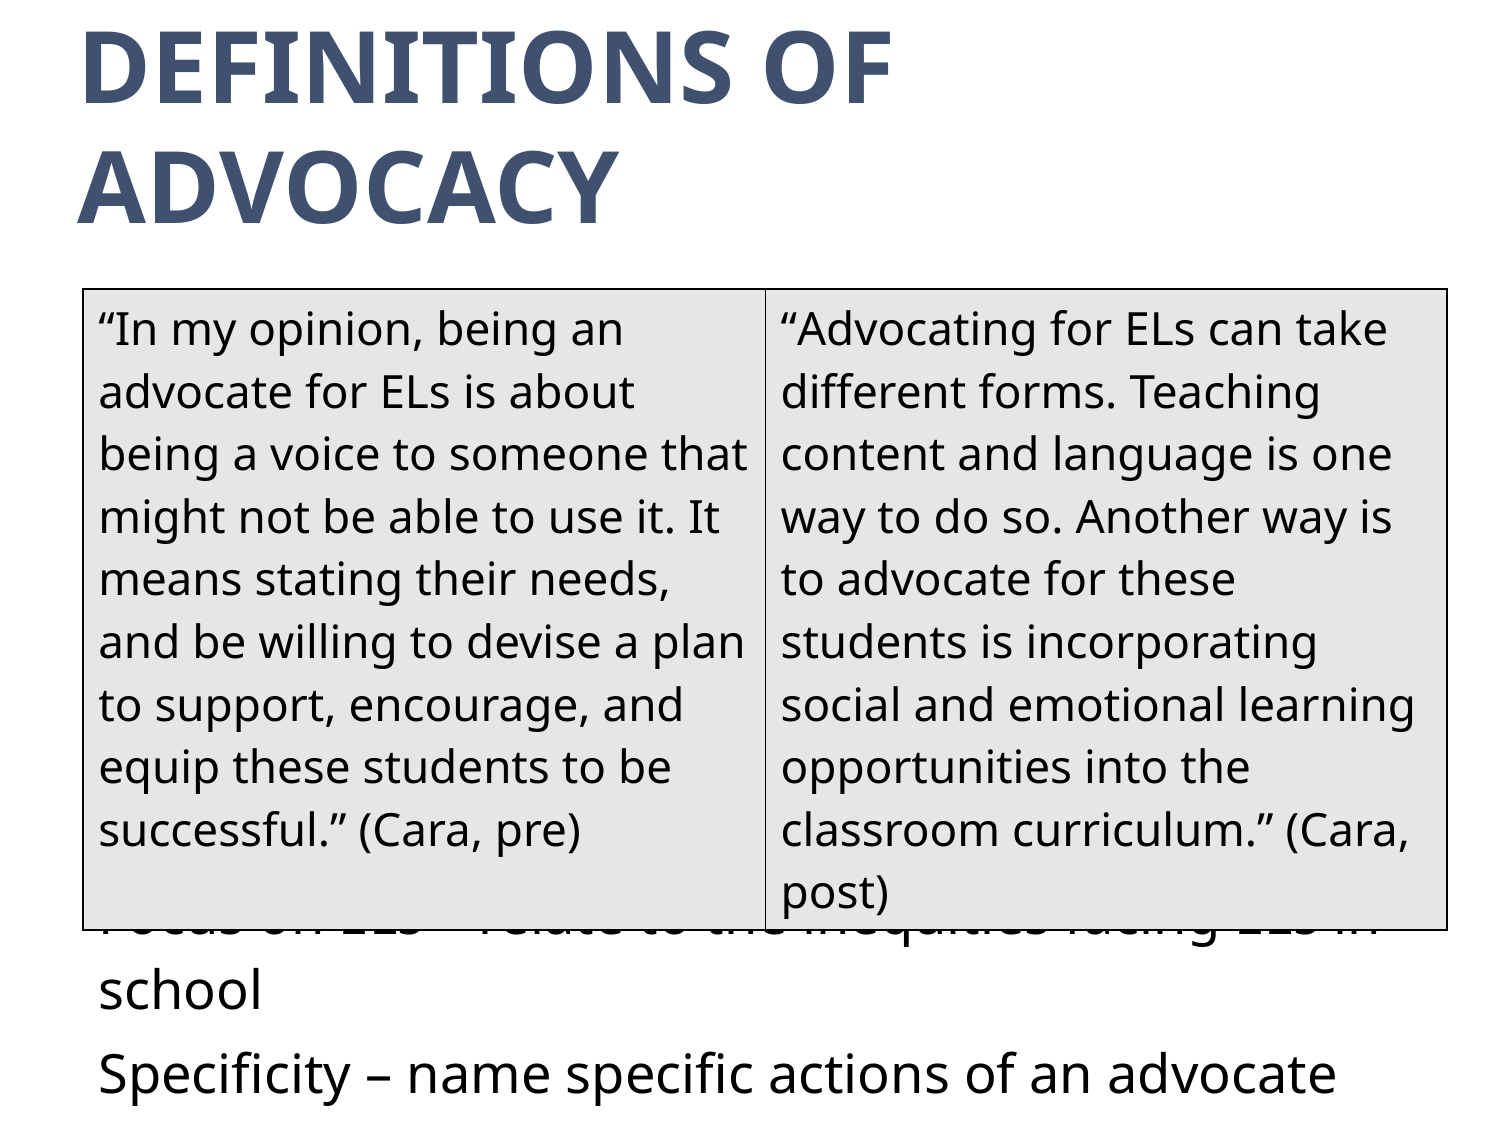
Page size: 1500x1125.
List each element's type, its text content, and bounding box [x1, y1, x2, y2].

text_box Definitions of Advocacy [63, 70, 1437, 258]
table_header “Advocating for ELs can take different forms. Teaching content and language is one way to do so. Another way is to advocate for these students is incorporating social and emotional learning opportunities into the classroom curriculum.” (Cara, post) [766, 290, 1446, 929]
table_header “In my opinion, being an advocate for ELs is about being a voice to someone that might not be able to use it. It means stating their needs, and be willing to devise a plan to support, encourage, and equip these students to be successful.” (Cara, pre) [84, 290, 765, 929]
text_box Considerations: Focus on ELs – relate to the inequities facing ELs in school Specificity – name specific actions of an advocate for ELs [83, 931, 1431, 979]
